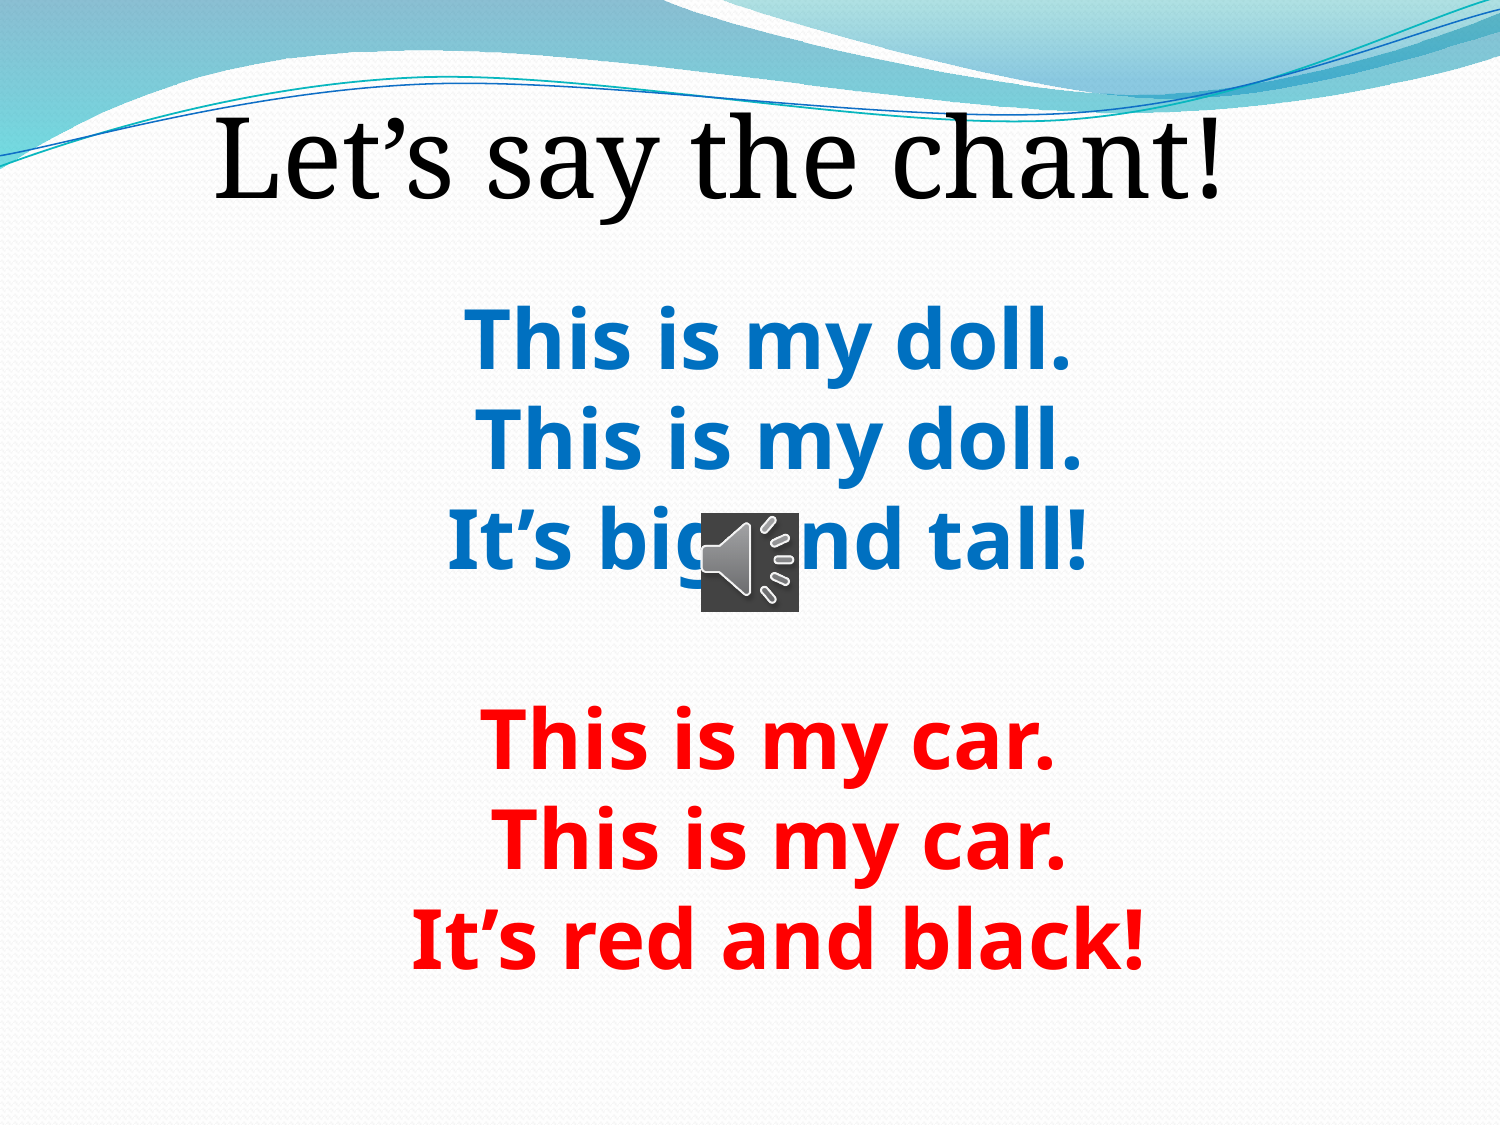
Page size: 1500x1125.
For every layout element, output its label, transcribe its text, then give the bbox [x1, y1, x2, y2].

text_box This is my doll. This is my doll. It’s big and tall! This is my car. This is my car. It’s red and black! [182, 278, 1376, 1094]
picture [699, 512, 801, 613]
text_box Let’s say the chant! [197, 78, 1245, 229]
